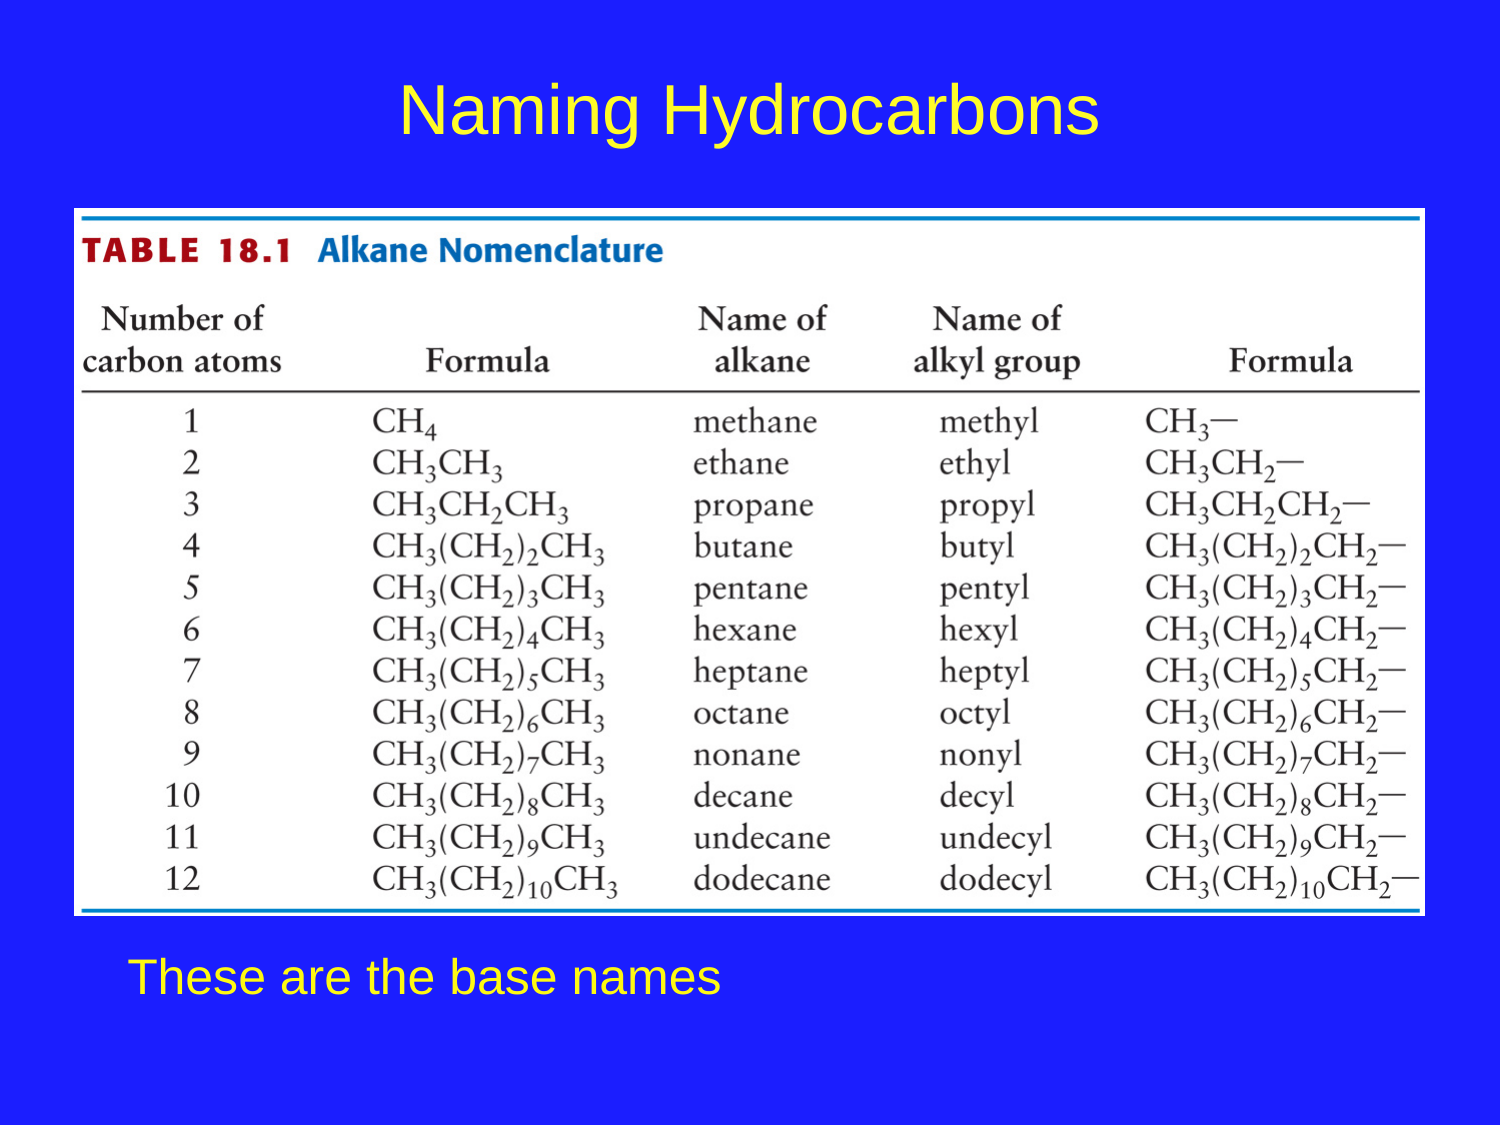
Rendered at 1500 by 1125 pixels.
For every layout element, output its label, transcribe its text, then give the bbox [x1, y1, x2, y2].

title Naming Hydrocarbons [112, 12, 1388, 200]
text_box These are the base names [112, 937, 1375, 1013]
picture [74, 208, 1425, 916]
